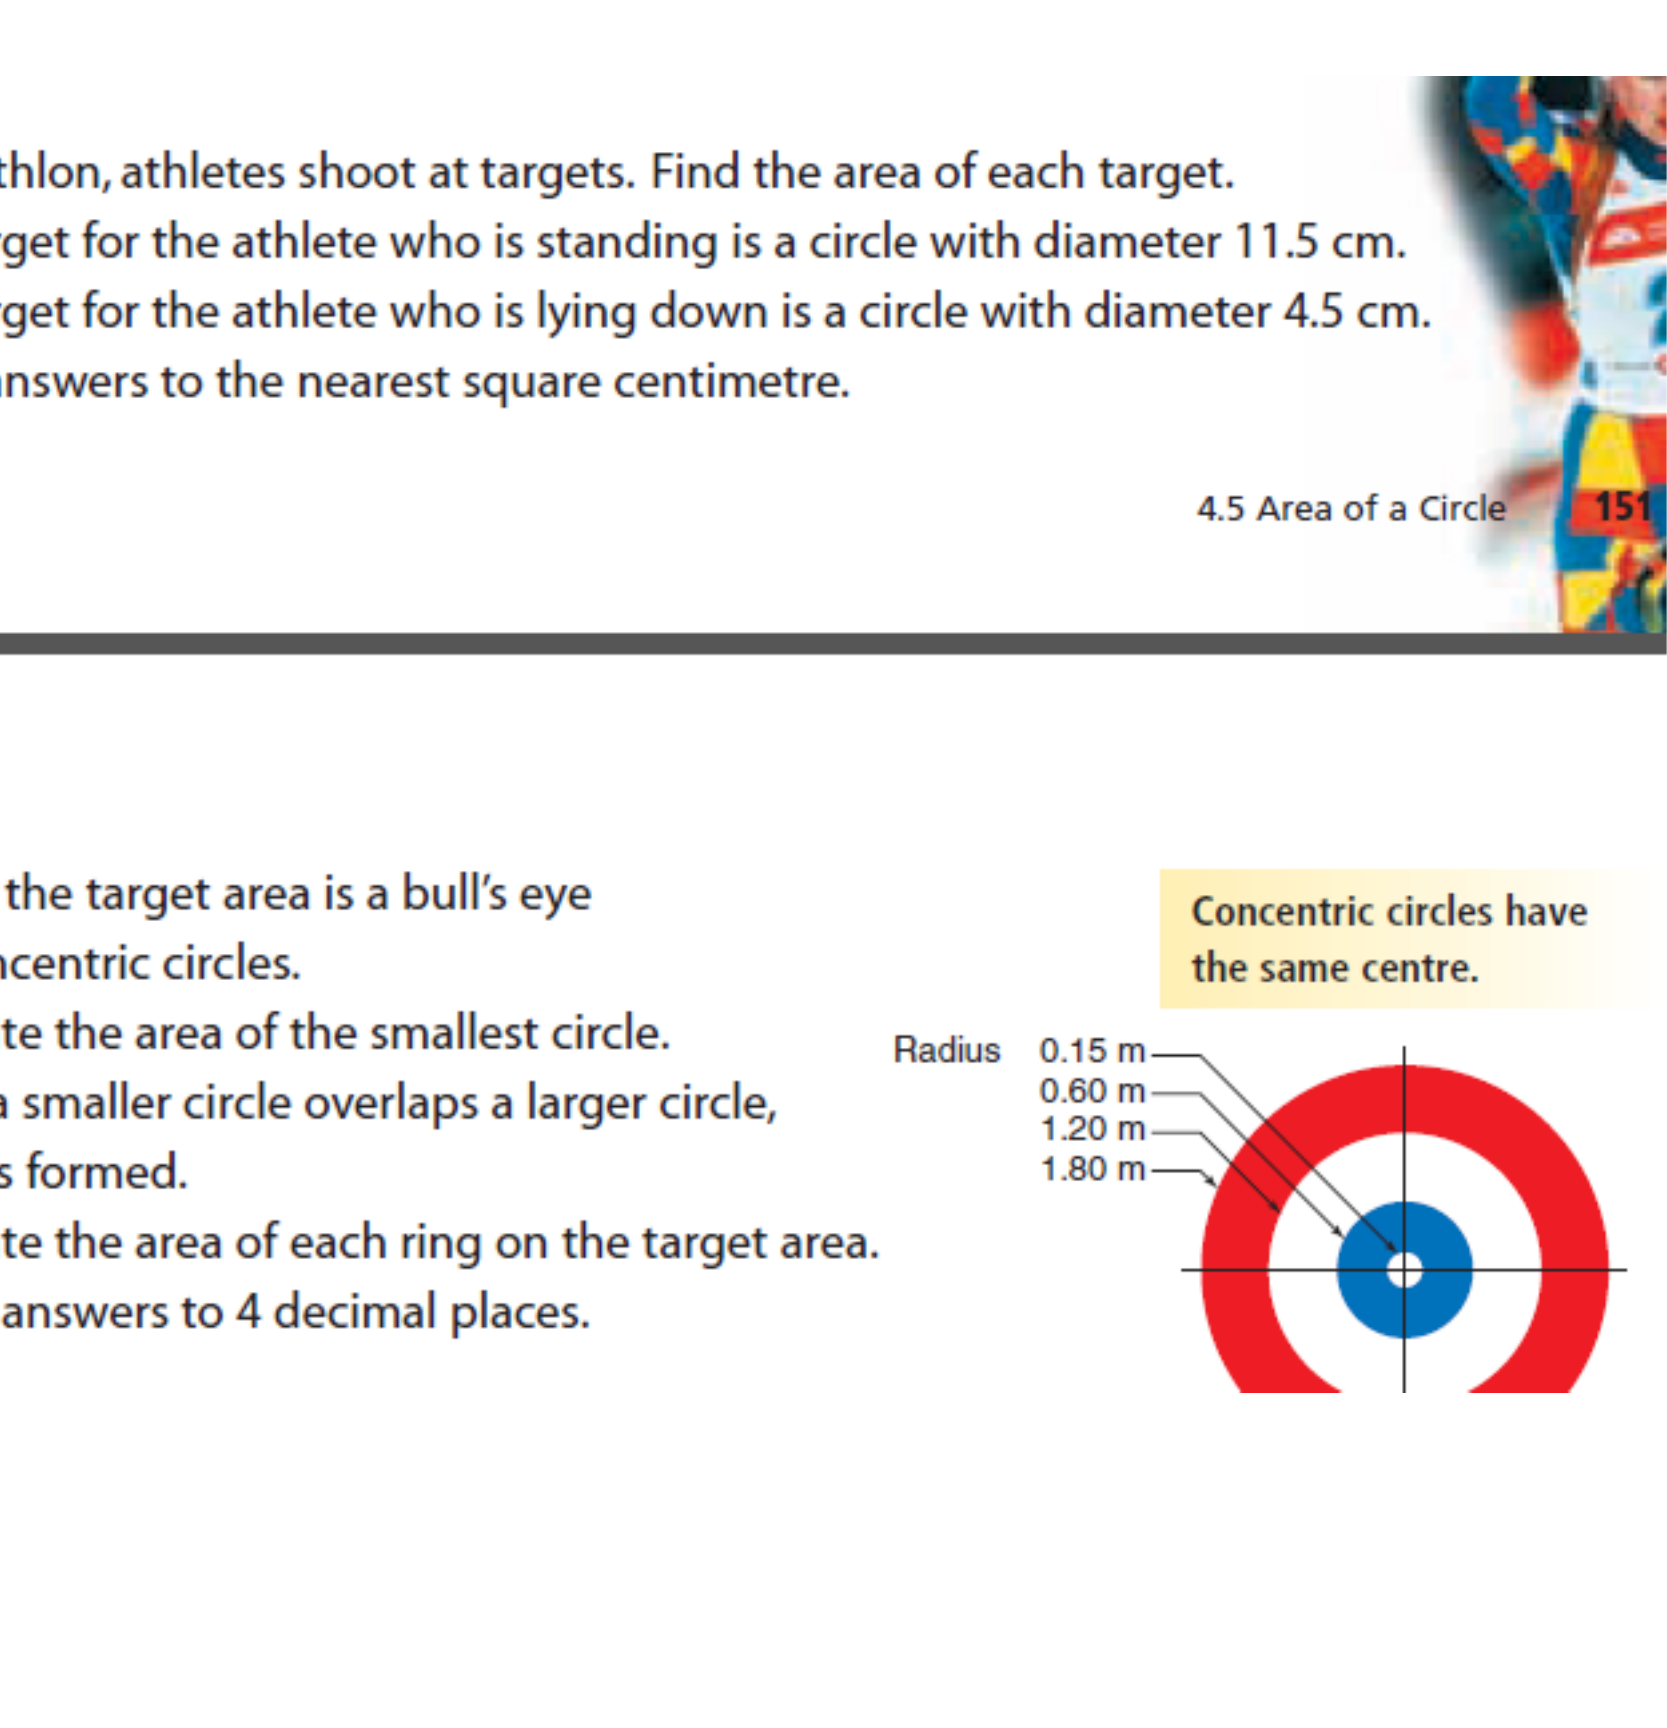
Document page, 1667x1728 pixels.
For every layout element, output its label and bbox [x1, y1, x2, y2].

picture [0, 75, 1667, 1393]
